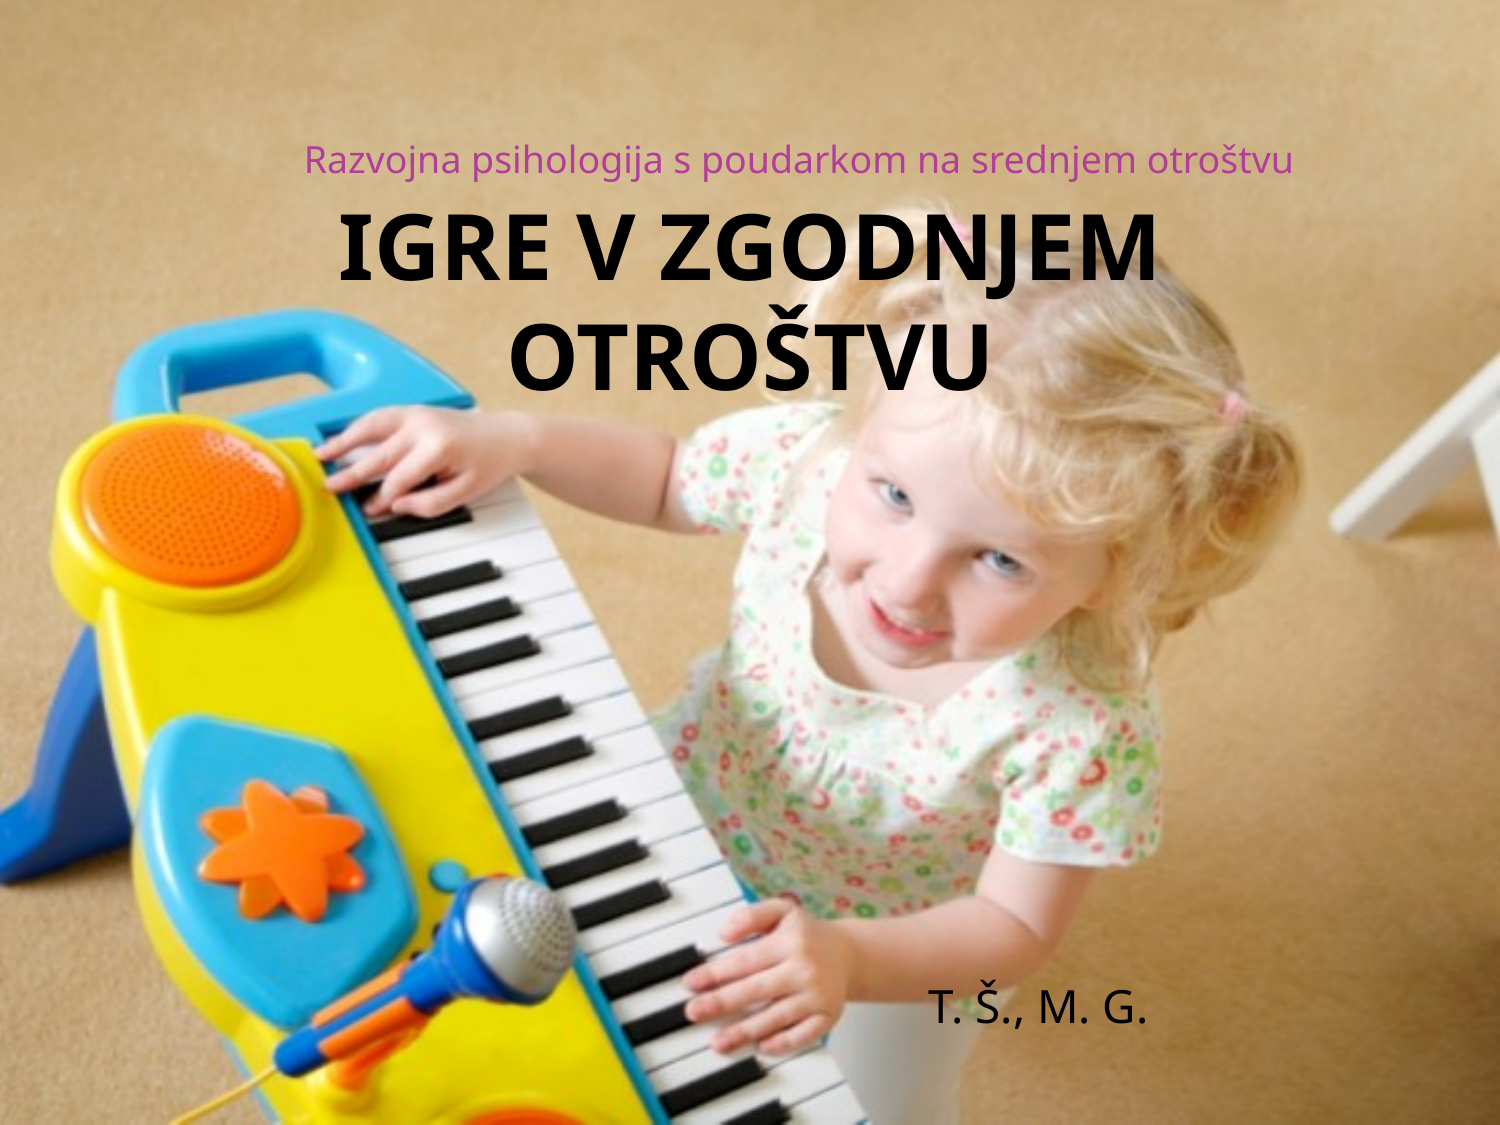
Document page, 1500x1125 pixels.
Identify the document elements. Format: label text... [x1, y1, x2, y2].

picture [0, 0, 1500, 1125]
subtitle T. Š., M. G. [513, 775, 1500, 1063]
title IGRE V ZGODNJEM OTROŠTVU [112, 113, 1390, 409]
text_box Razvojna psihologija s poudarkom na srednjem otroštvu [289, 128, 1418, 189]
